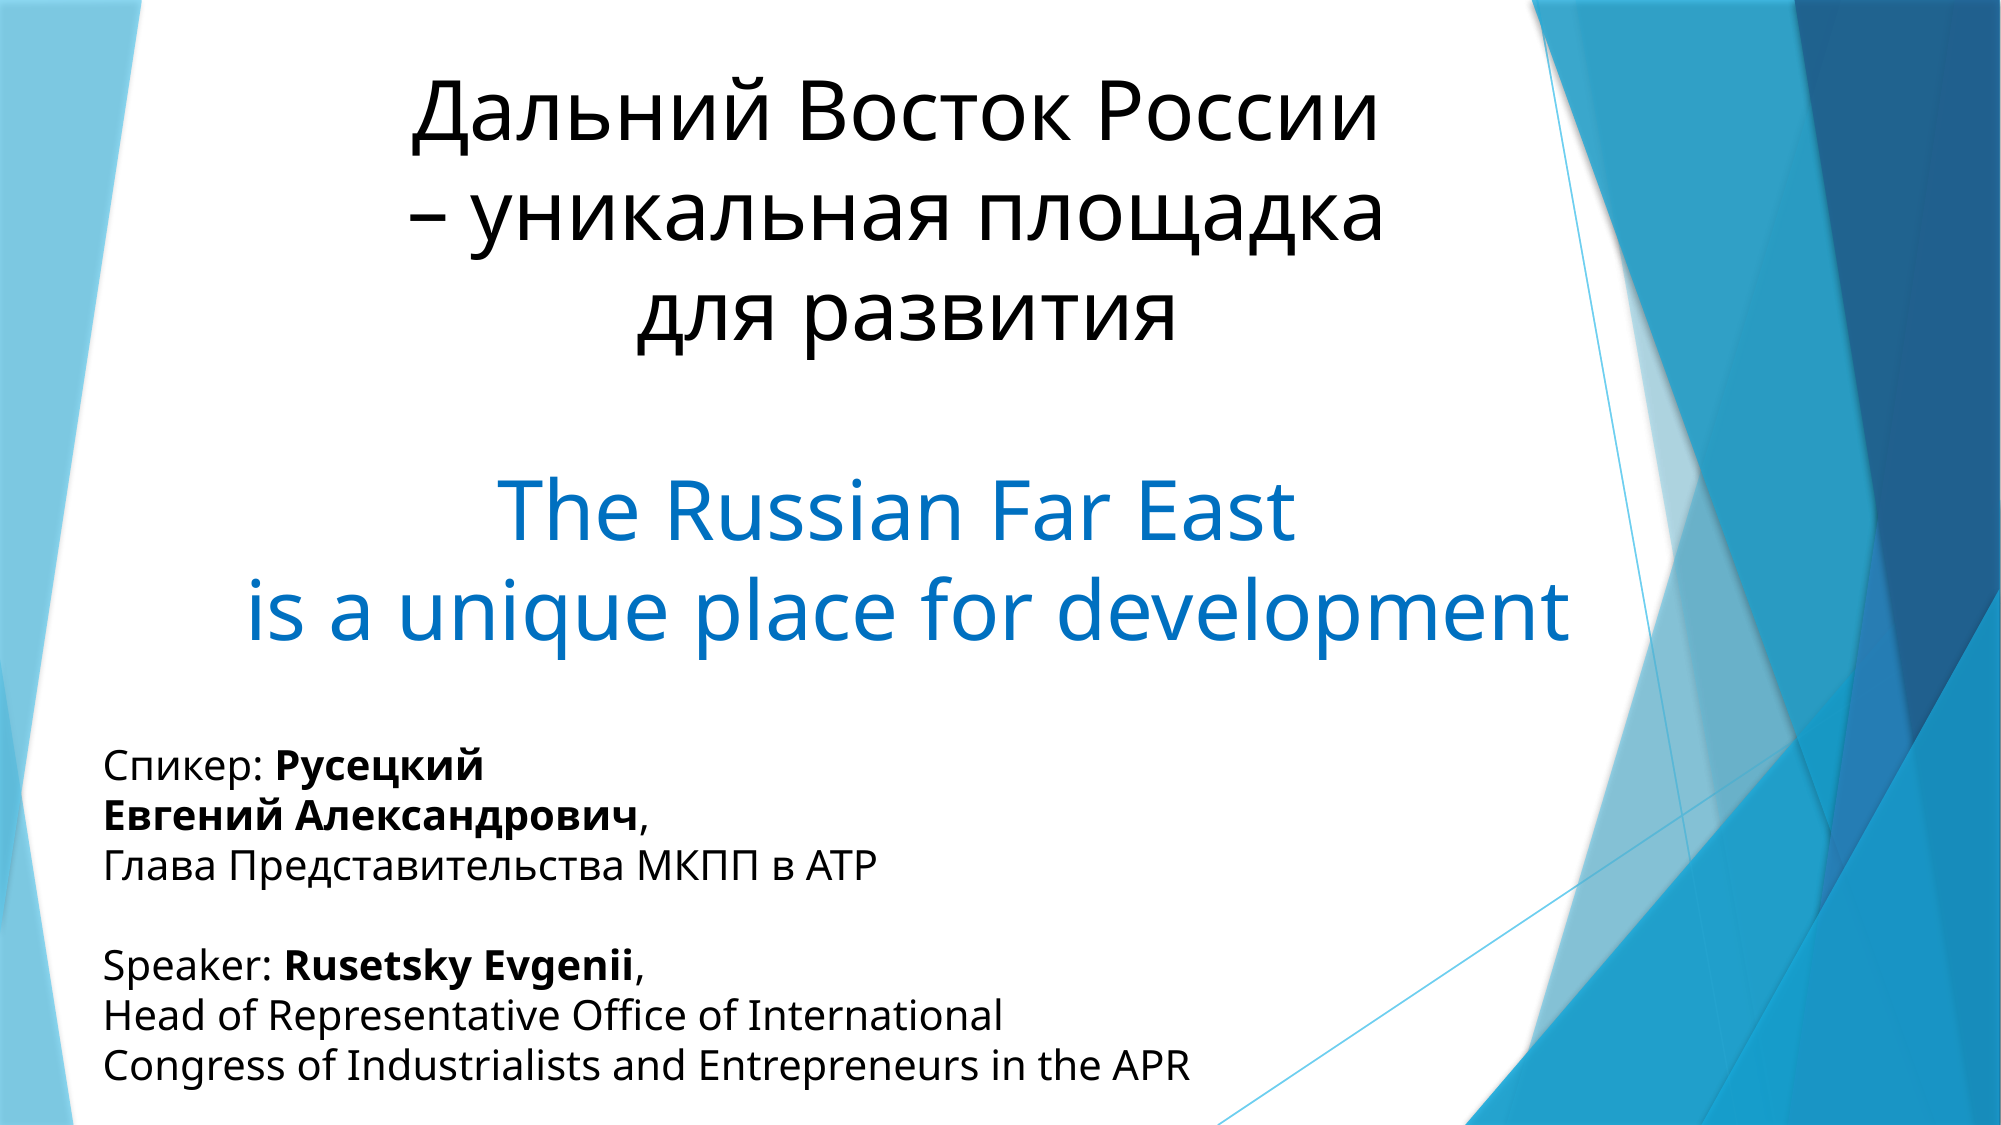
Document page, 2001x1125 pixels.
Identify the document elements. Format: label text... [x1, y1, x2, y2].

text_box Дальний Восток России – уникальная площадка для развития The Russian Far East is a unique place for development [230, 49, 1587, 665]
text_box Спикер: Русецкий Евгений Александрович, Глава Представительства МКПП в АТР Speaker: Rusetsky Evgenii, Head of Representative Office of International Congress of Industrialists and Entrepreneurs in the APR [87, 731, 1206, 1097]
